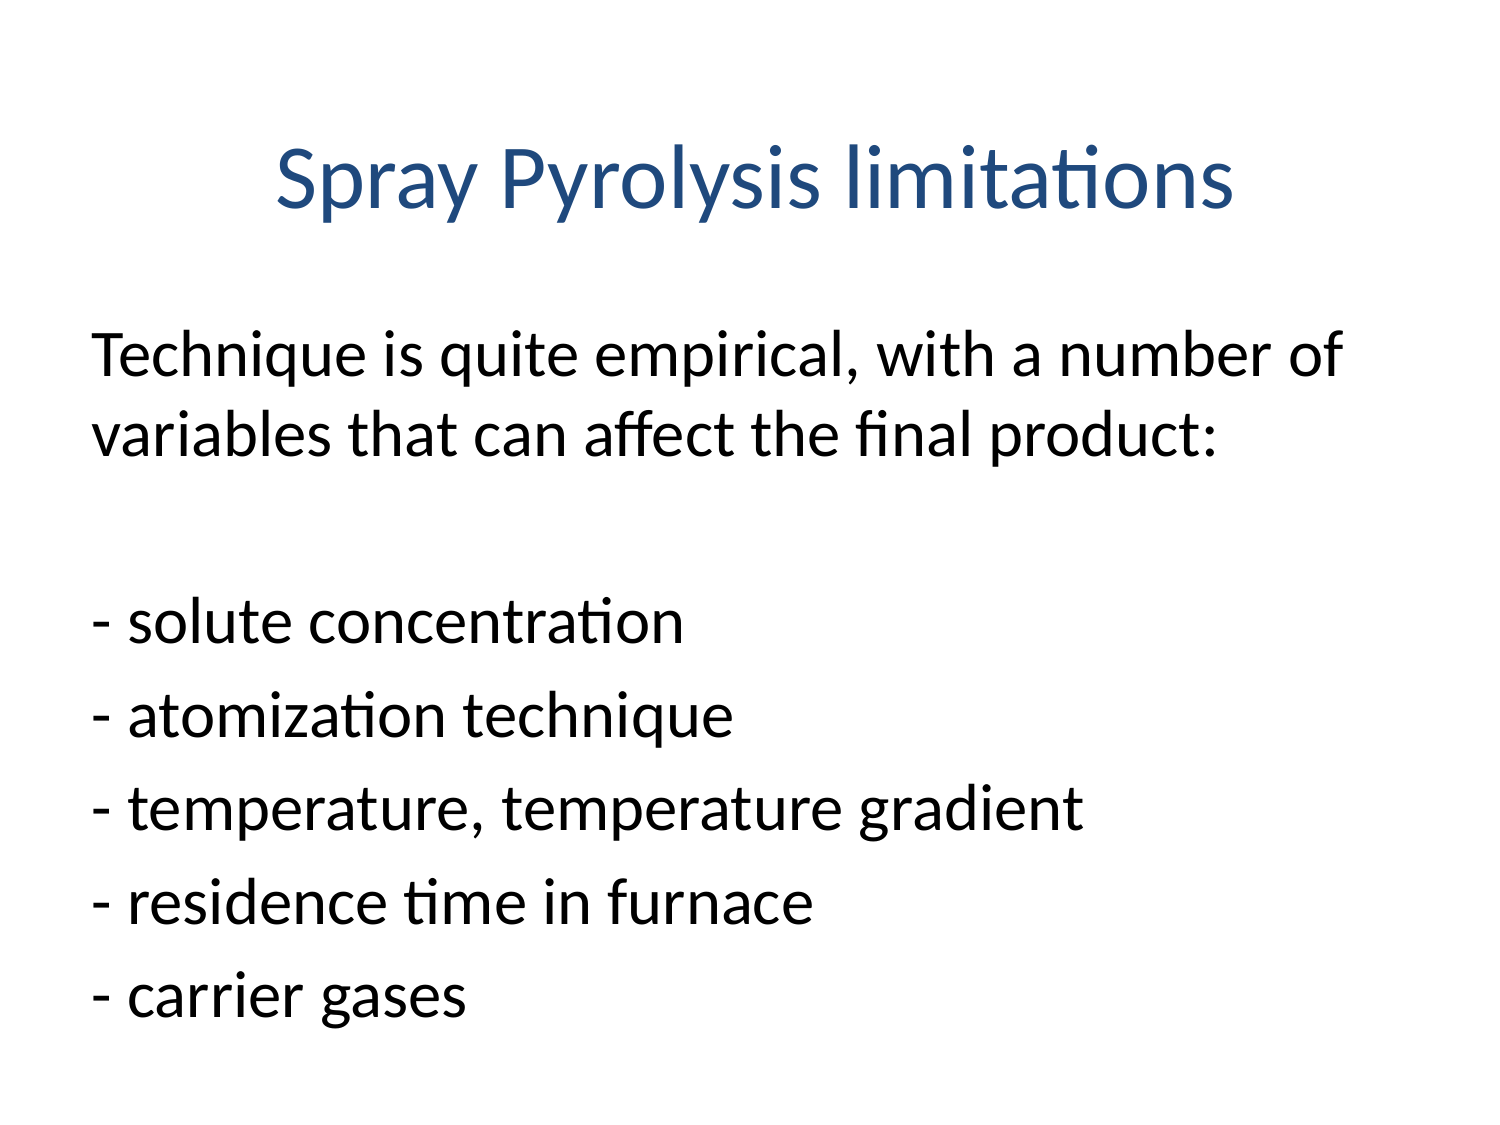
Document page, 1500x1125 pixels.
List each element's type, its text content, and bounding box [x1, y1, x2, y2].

text_box Spray Pyrolysis limitations [53, 78, 1459, 266]
list Technique is quite empirical, with a number of variables that can affect the final product: - solute concentration - atomization technique - temperature, temperature gradient - residence time in furnace - carrier gases [76, 302, 1427, 1046]
